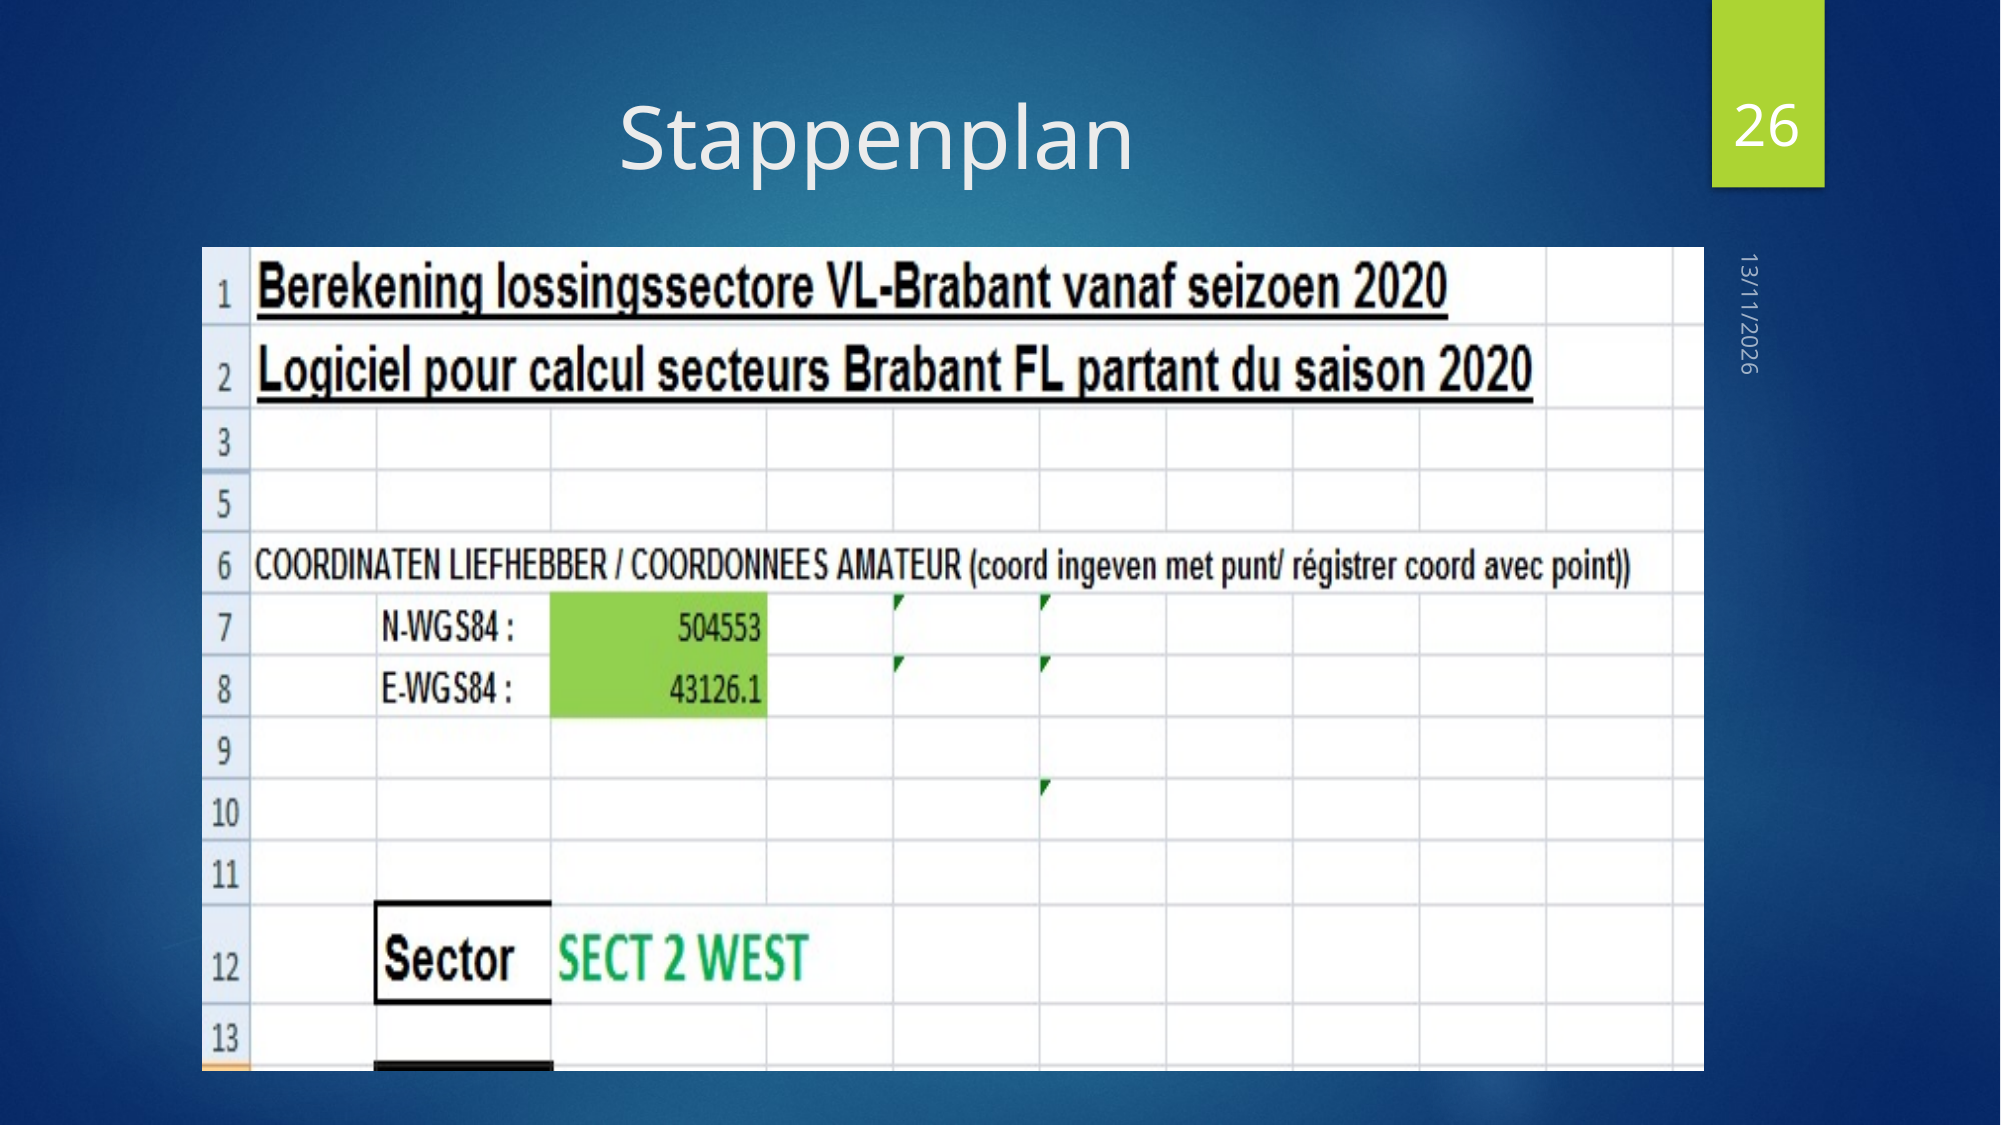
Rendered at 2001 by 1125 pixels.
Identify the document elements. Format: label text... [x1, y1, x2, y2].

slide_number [1722, 237, 1773, 400]
picture [0, 0, 2001, 1125]
title Stappenplan [105, 73, 1649, 205]
slide_number 26 [1698, 48, 1836, 175]
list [201, 247, 1704, 1071]
